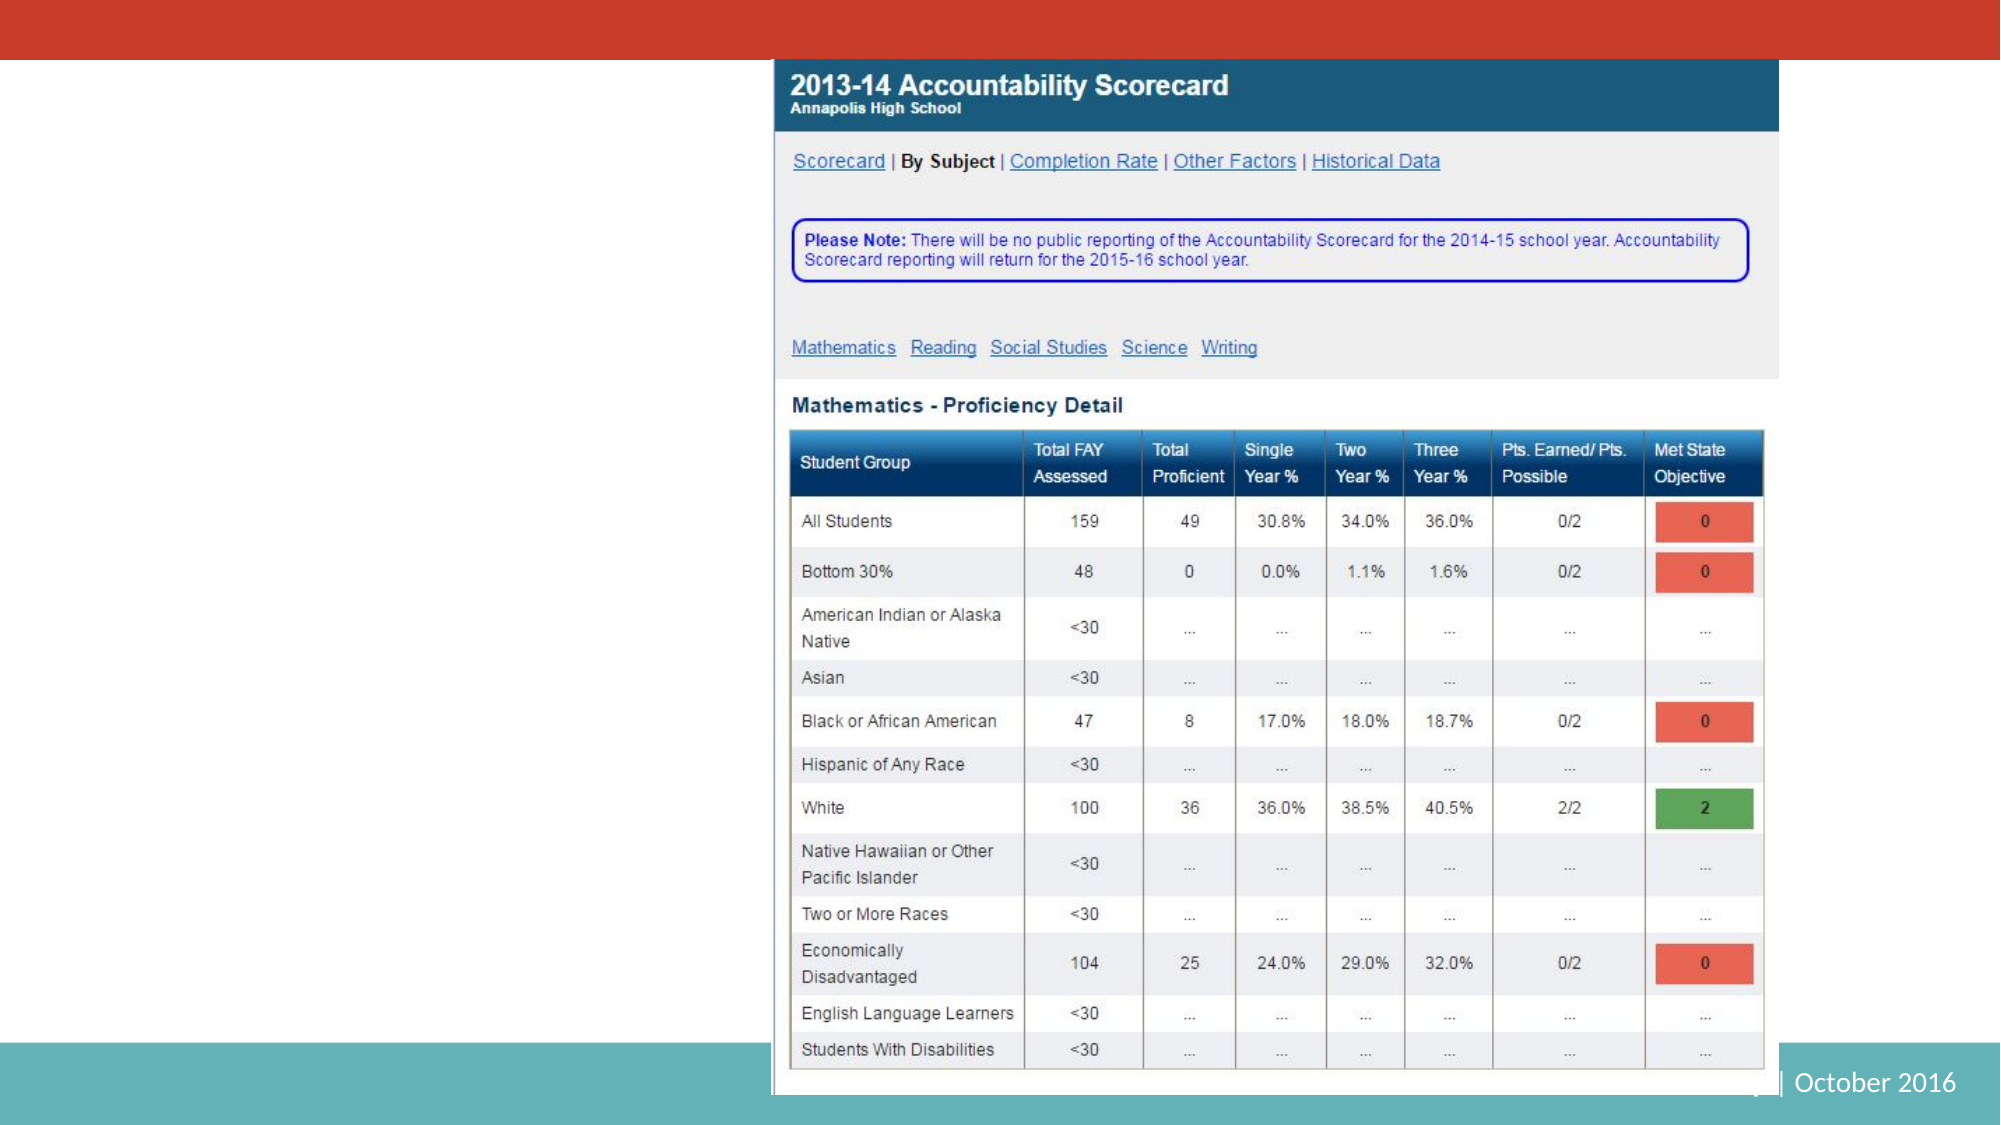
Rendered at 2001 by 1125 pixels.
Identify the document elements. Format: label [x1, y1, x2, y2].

list [770, 59, 1779, 1095]
